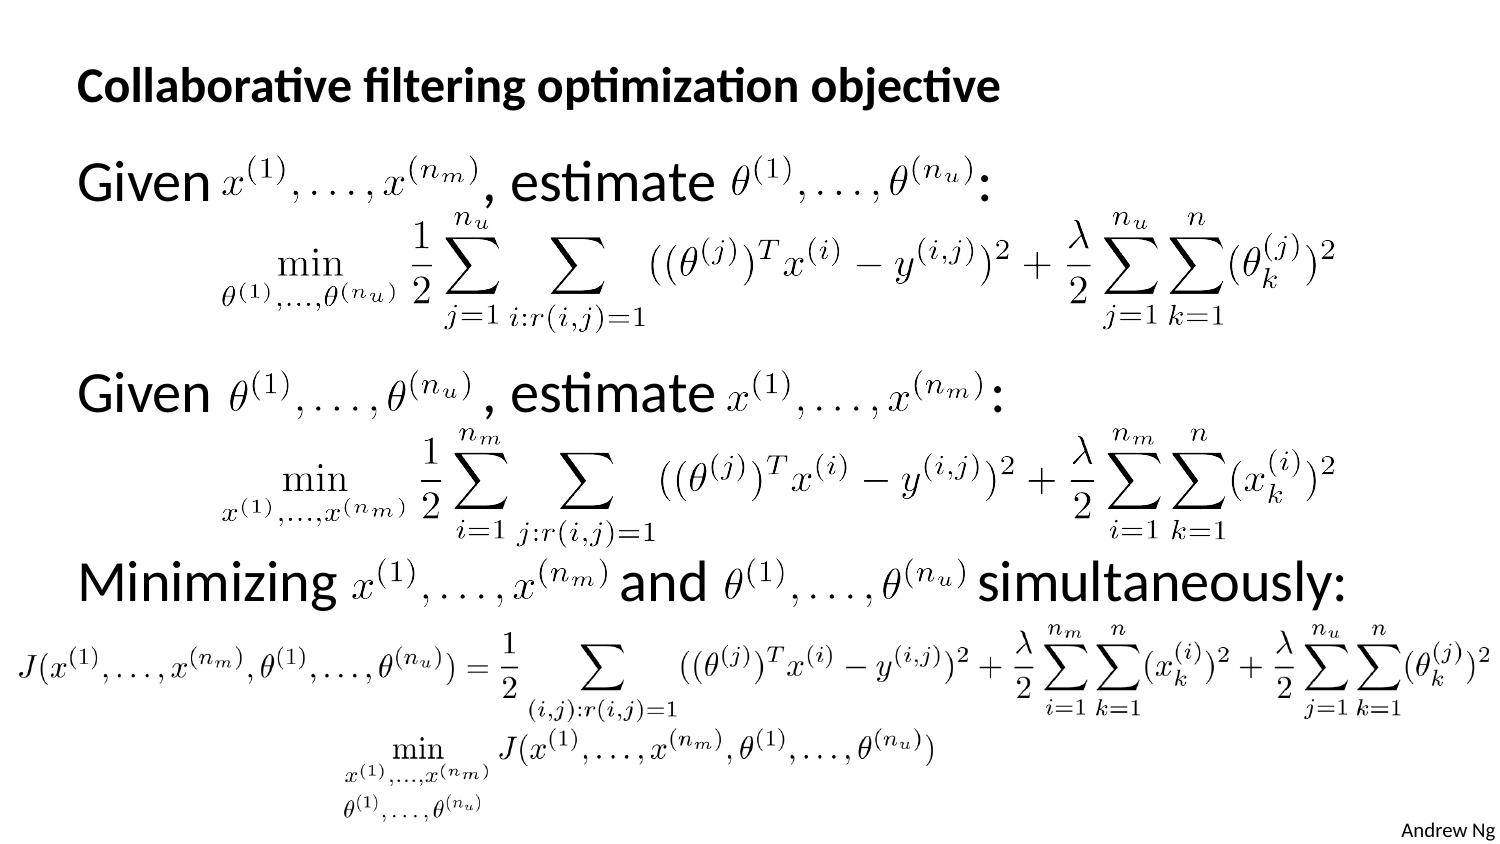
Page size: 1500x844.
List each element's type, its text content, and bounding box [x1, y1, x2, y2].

picture [222, 428, 1334, 548]
picture [344, 728, 933, 786]
picture [724, 558, 965, 607]
picture [222, 154, 478, 204]
picture [19, 646, 488, 685]
picture [229, 370, 470, 419]
text_box Given , estimate : [62, 136, 1425, 221]
picture [352, 558, 607, 607]
picture [727, 370, 982, 419]
picture [222, 212, 1334, 334]
picture [732, 154, 972, 204]
text_box Collaborative filtering optimization objective [62, 45, 1425, 121]
picture [344, 794, 480, 823]
picture [501, 624, 1489, 722]
text_box Minimizing and simultaneously: [62, 535, 1425, 691]
text_box Given , estimate : [62, 346, 1425, 432]
